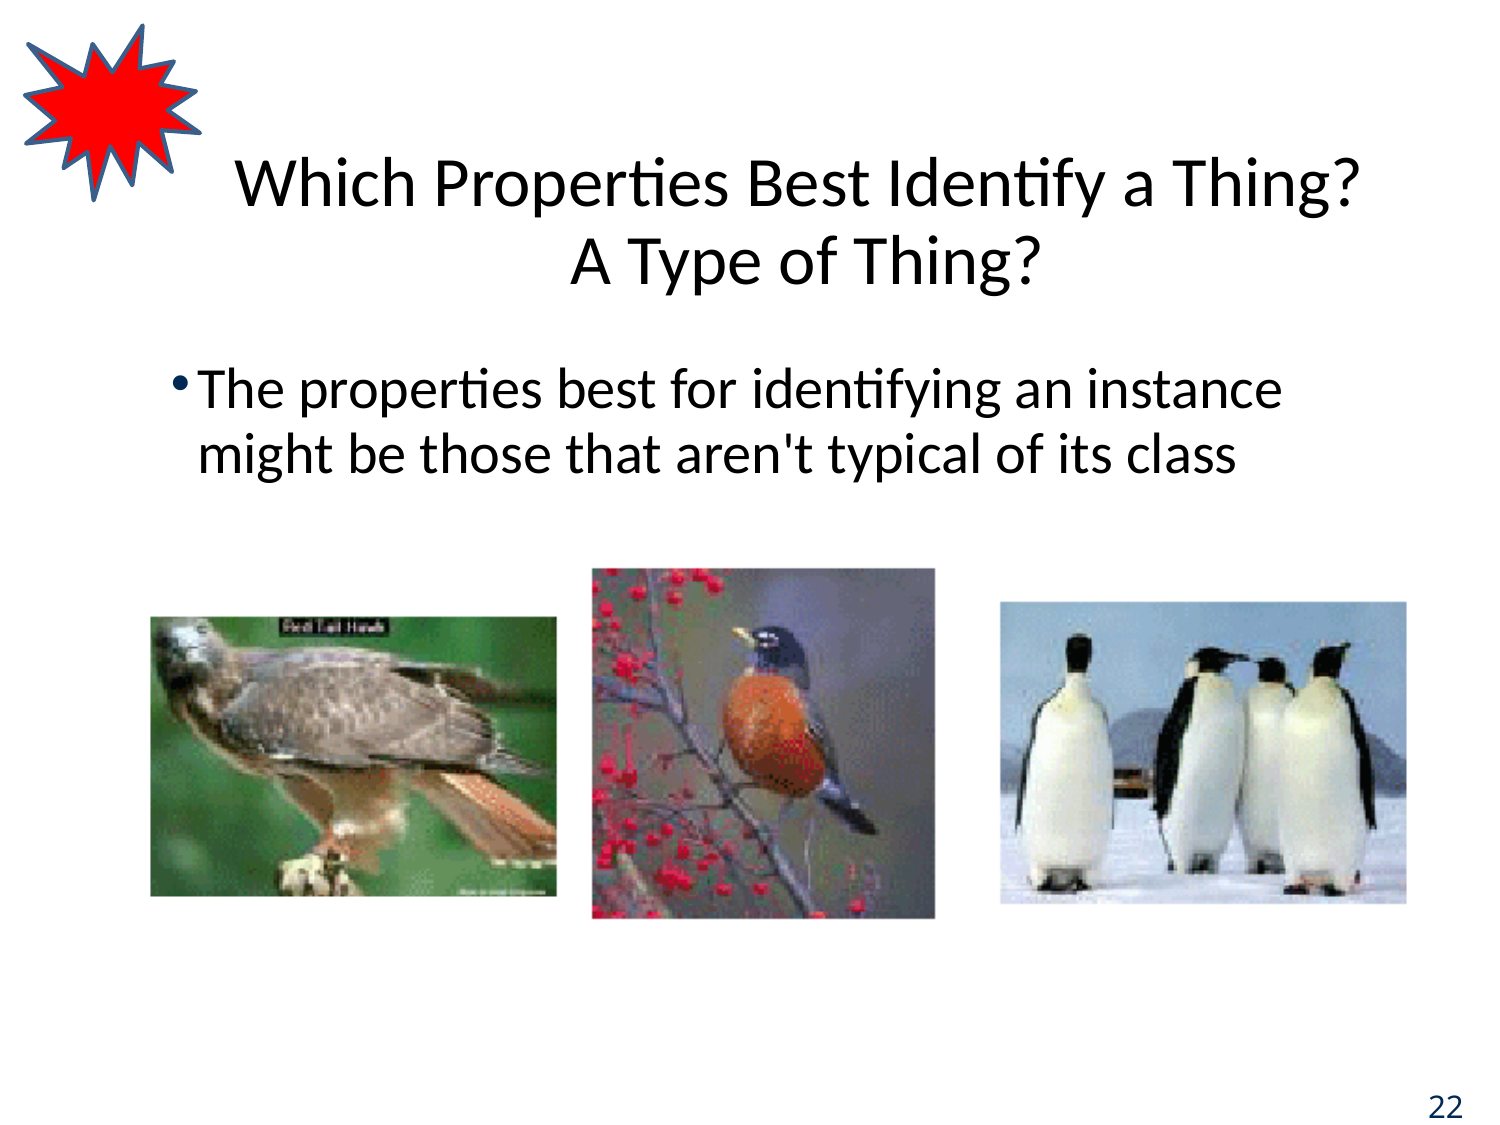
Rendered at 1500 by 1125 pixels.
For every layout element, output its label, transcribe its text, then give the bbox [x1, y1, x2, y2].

text_box The properties best for identifying an instance might be those that aren't typical of its class [156, 349, 1369, 494]
text_box [22, 23, 202, 203]
title Which Properties Best Identify a Thing? A Type of Thing? [125, 124, 1475, 320]
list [26, 537, 1500, 952]
text_box 22 [1438, 1081, 1454, 1119]
